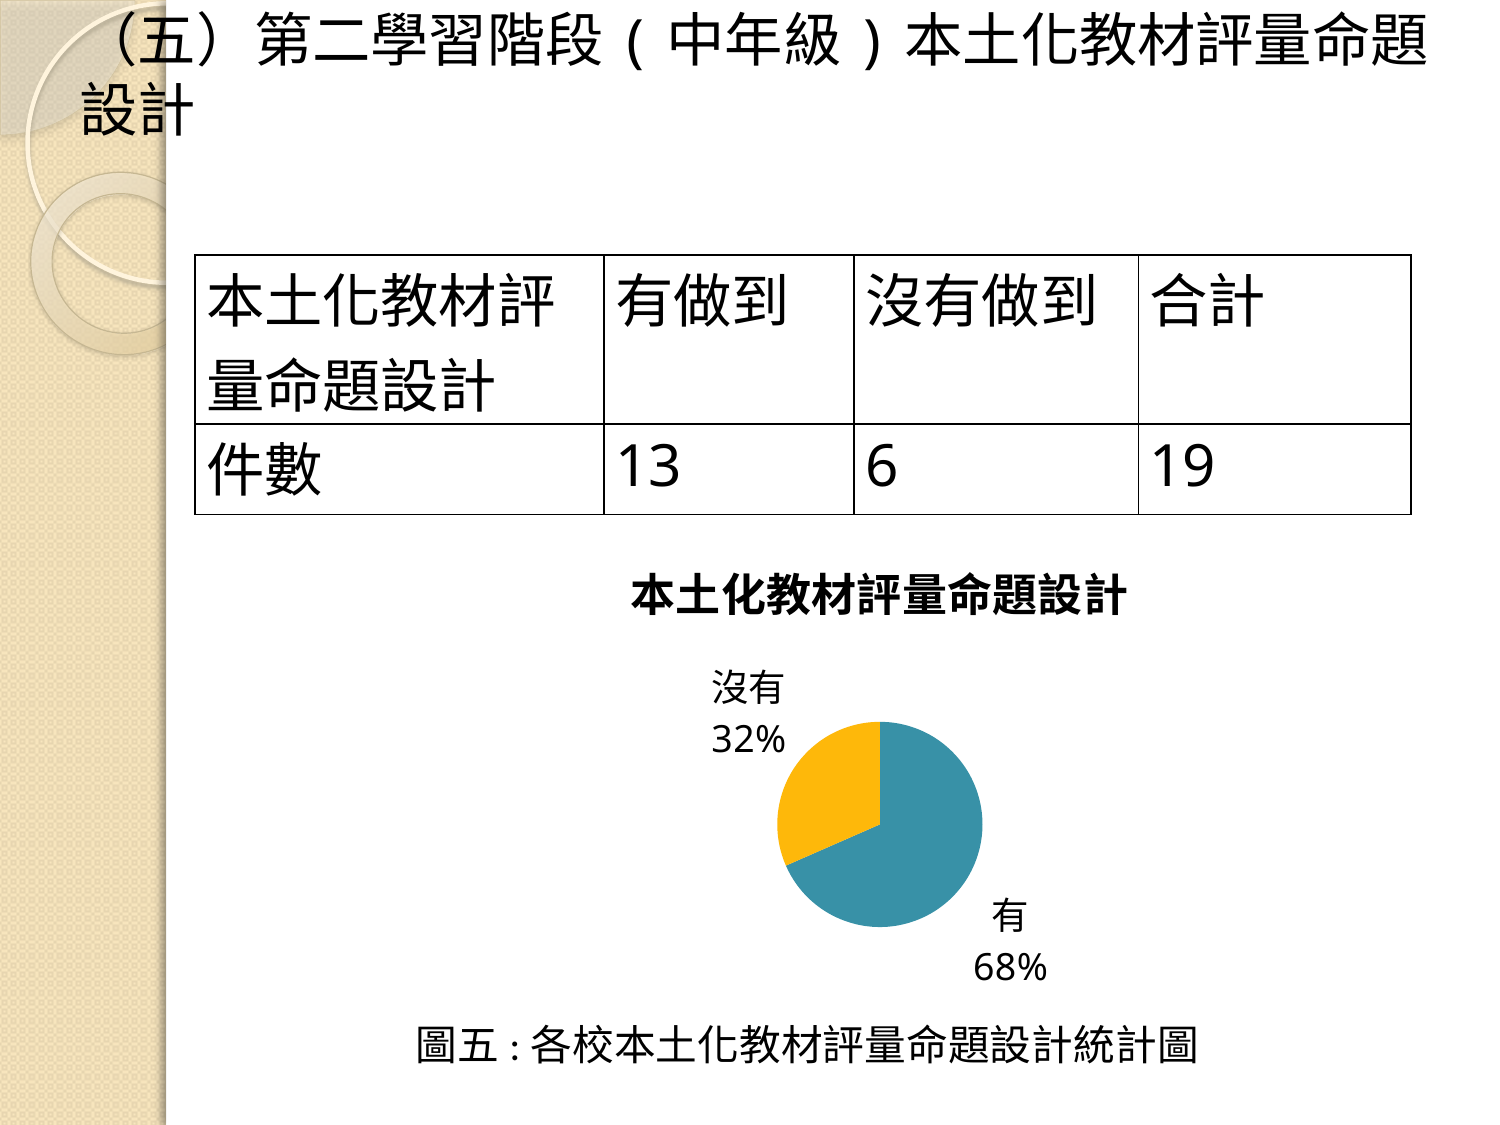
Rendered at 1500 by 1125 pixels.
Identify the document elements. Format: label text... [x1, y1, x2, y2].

table_cell 19 [1139, 425, 1410, 514]
table_cell 件數 [196, 425, 603, 514]
chart [348, 526, 1412, 1012]
table_cell 13 [605, 425, 853, 514]
table_header 有做到 [605, 256, 853, 423]
text_box 圖五:各校本土化教材評量命題設計統計圖 [374, 1023, 1214, 1077]
table_header 本土化教材評量命題設計 [196, 256, 603, 423]
table_header 沒有做到 [855, 256, 1138, 423]
table_cell 6 [855, 425, 1138, 514]
text_box （五）第二學習階段(中年級)本土化教材評量命題設計 [64, 0, 1500, 221]
table_header 合計 [1139, 256, 1410, 423]
